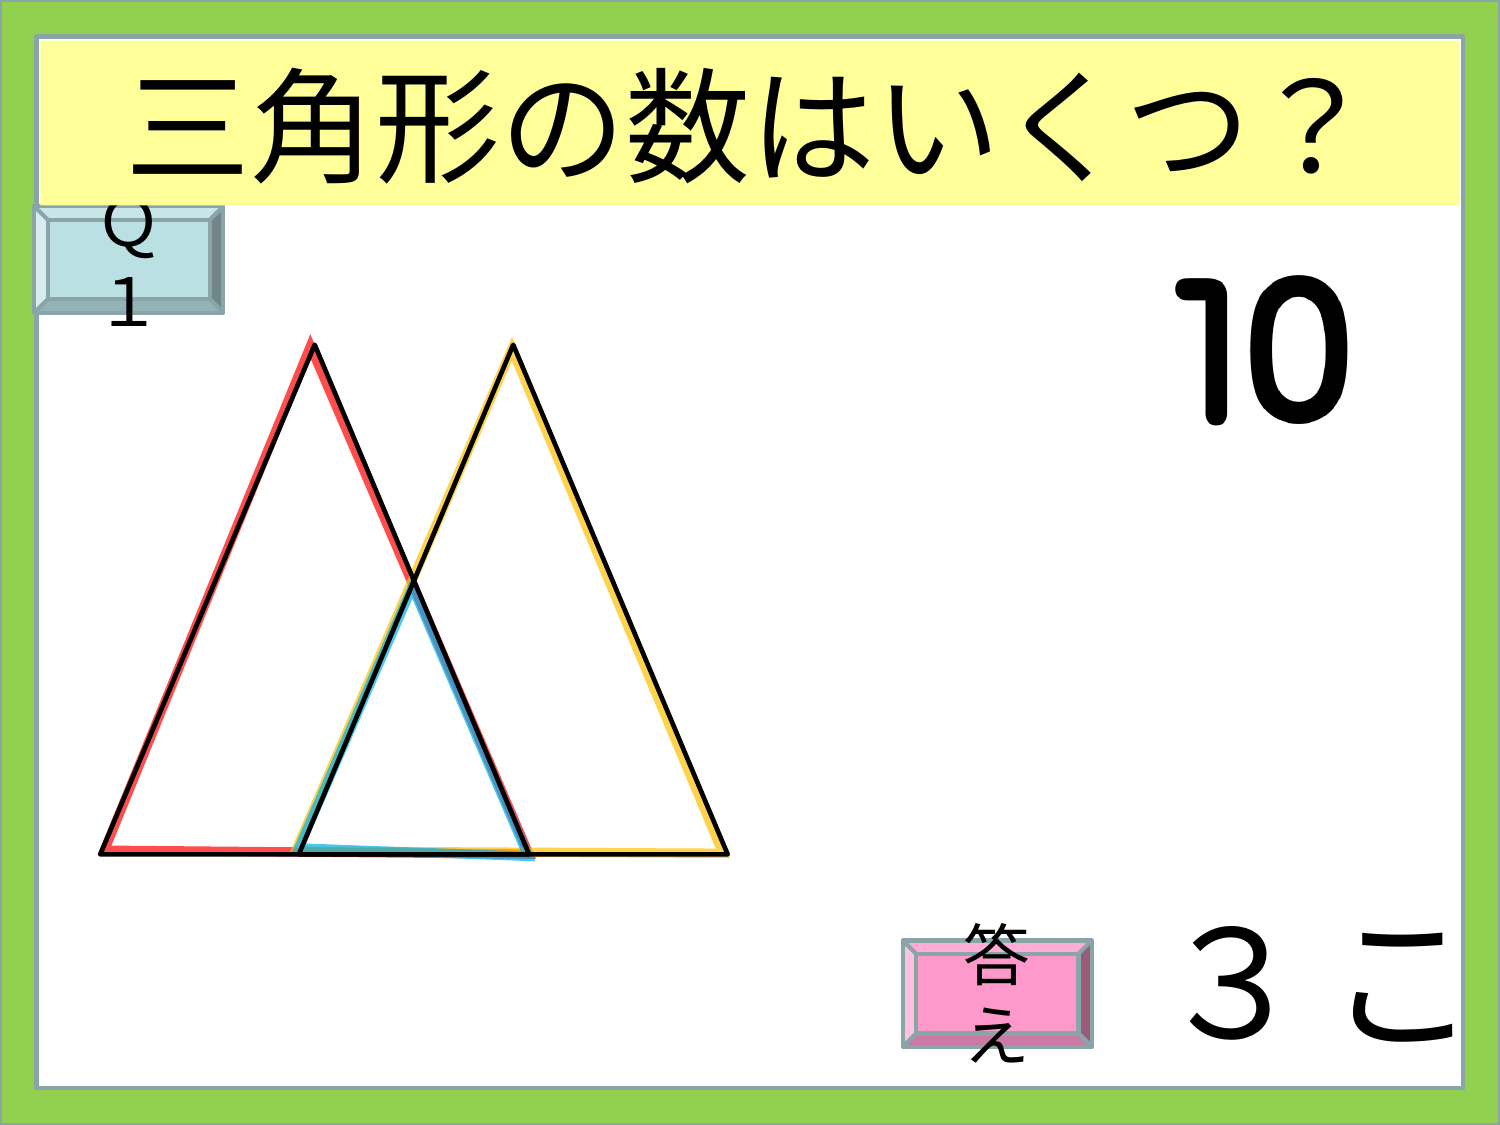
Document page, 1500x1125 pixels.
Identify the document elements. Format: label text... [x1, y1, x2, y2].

text_box [98, 342, 414, 857]
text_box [1098, 220, 1431, 470]
text_box ３ [1143, 881, 1323, 1077]
text_box こ [1323, 881, 1449, 1077]
text_box 三角形の数はいくつ？ [40, 40, 1460, 206]
text_box [215, 340, 312, 573]
text_box Ｑ１ [32, 204, 225, 315]
text_box 答え [901, 938, 1094, 1049]
text_box [296, 342, 730, 857]
